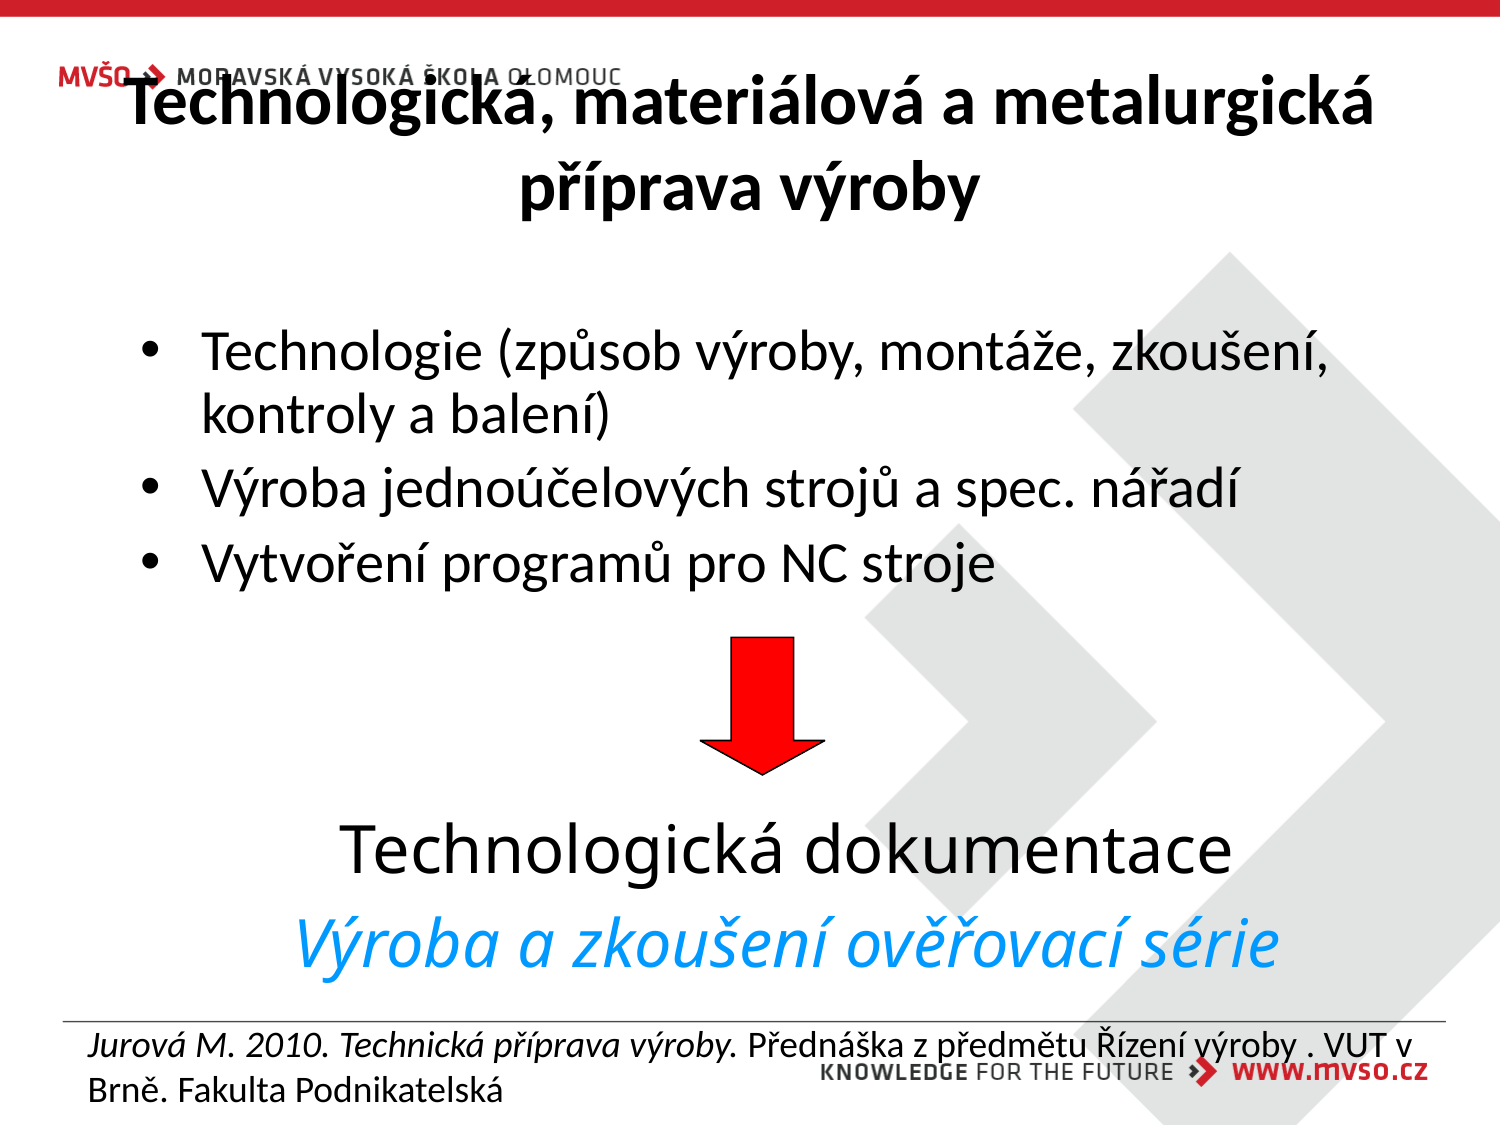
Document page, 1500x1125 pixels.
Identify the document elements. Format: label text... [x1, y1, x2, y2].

text_box Technologická dokumentace Výroba a zkoušení ověřovací série [149, 799, 1425, 1012]
text_box Jurová M. 2010. Technická příprava výroby. Přednáška z předmětu Řízení výroby . VUT v Brně. Fakulta Podnikatelská [72, 1012, 1432, 1125]
title Technologická, materiálová a metalurgická příprava výroby [75, 45, 1425, 233]
text_box [699, 637, 826, 775]
list Technologie (způsob výroby, montáže, zkoušení, kontroly a balení) Výroba jednoúčelových strojů a spec. nářadí Vytvoření programů pro NC stroje [125, 312, 1413, 625]
picture [0, 0, 1500, 1125]
